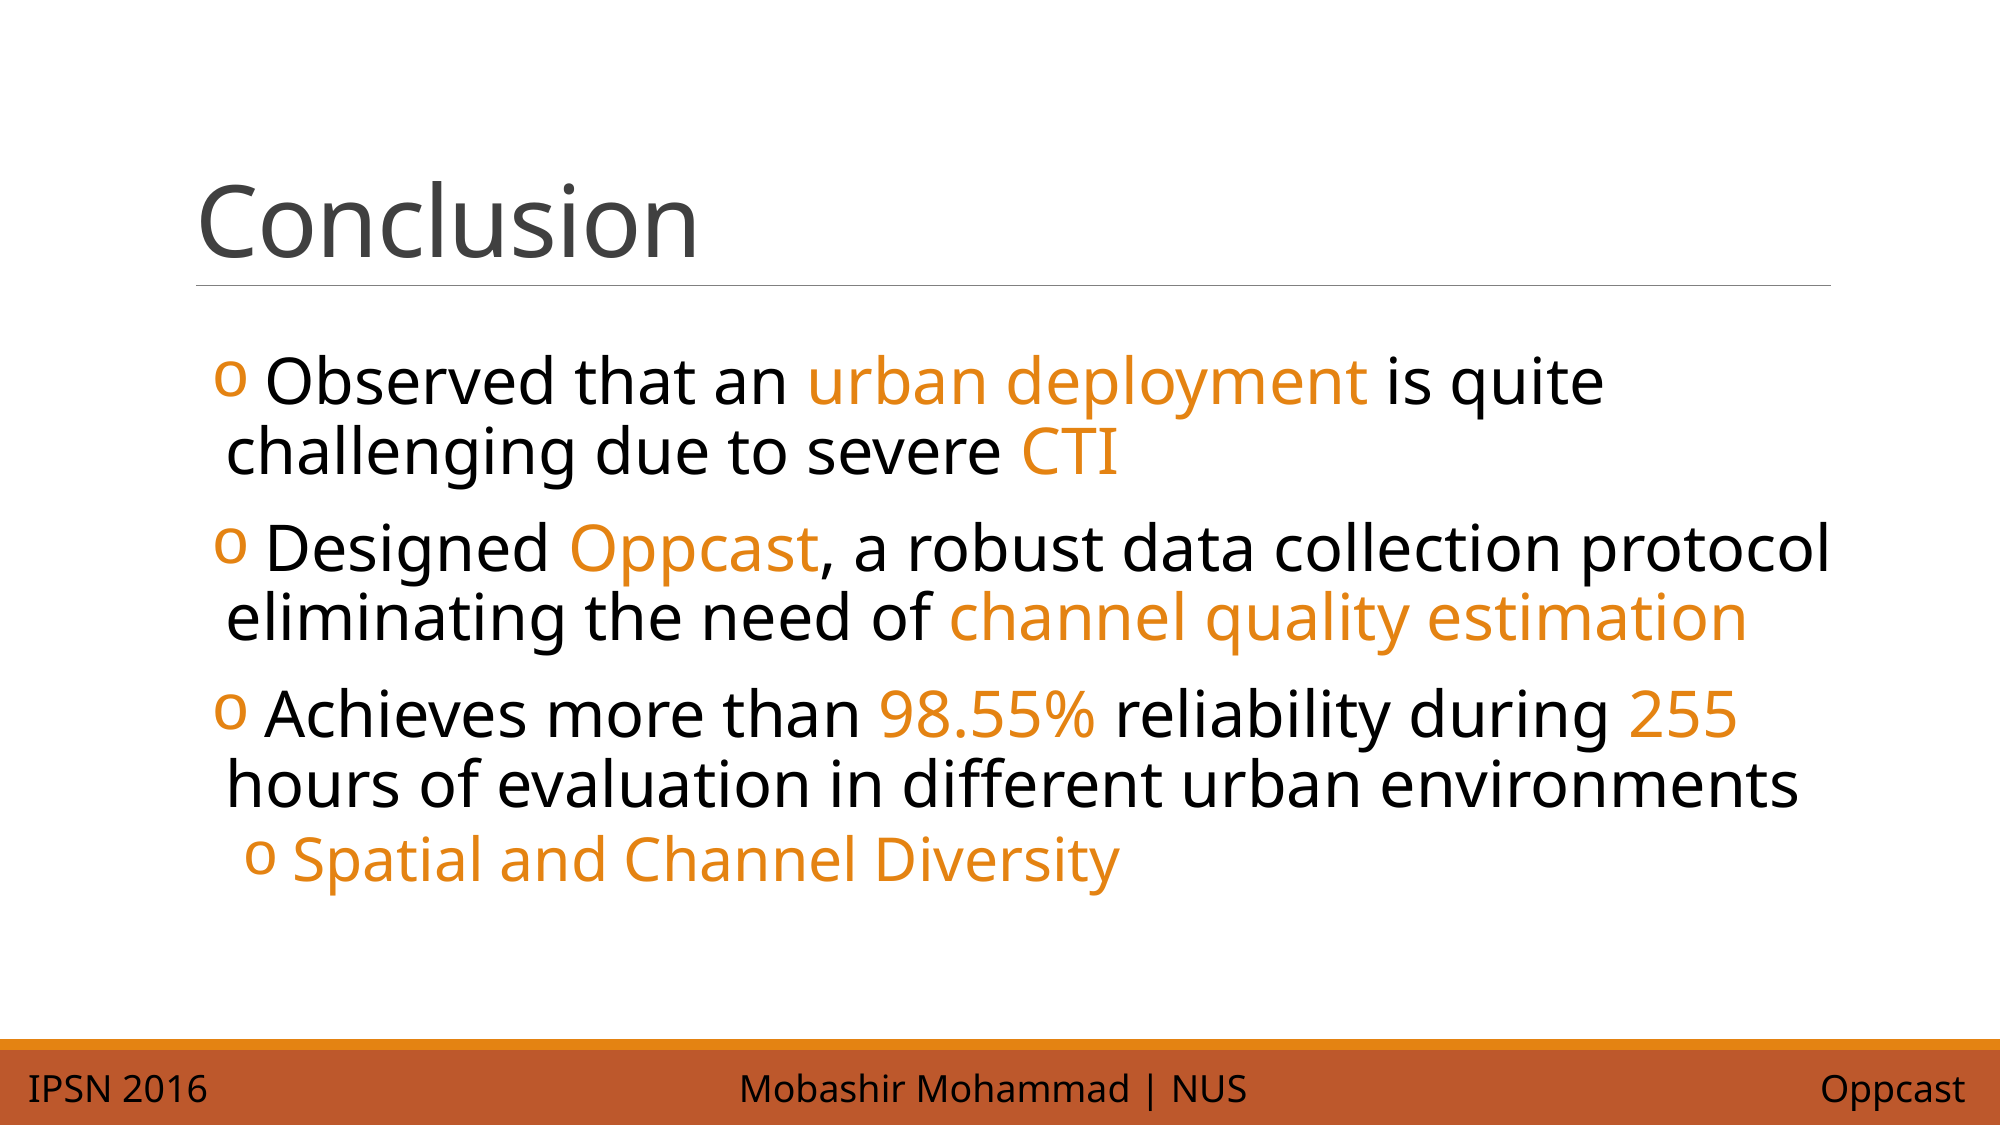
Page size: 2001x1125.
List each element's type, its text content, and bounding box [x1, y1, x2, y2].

text_box IPSN 2016 [13, 1057, 223, 1117]
title Conclusion [180, 47, 1830, 285]
list Observed that an urban deployment is quite challenging due to severe CTI Designed Oppcast, a robust data collection protocol eliminating the need of channel quality estimation Achieves more than 98.55% reliability during 255 hours of evaluation in different urban environments Spatial and Channel Diversity [211, 341, 1881, 1002]
text_box Oppcast [1805, 1057, 1981, 1117]
text_box Mobashir Mohammad | NUS [724, 1057, 1263, 1117]
